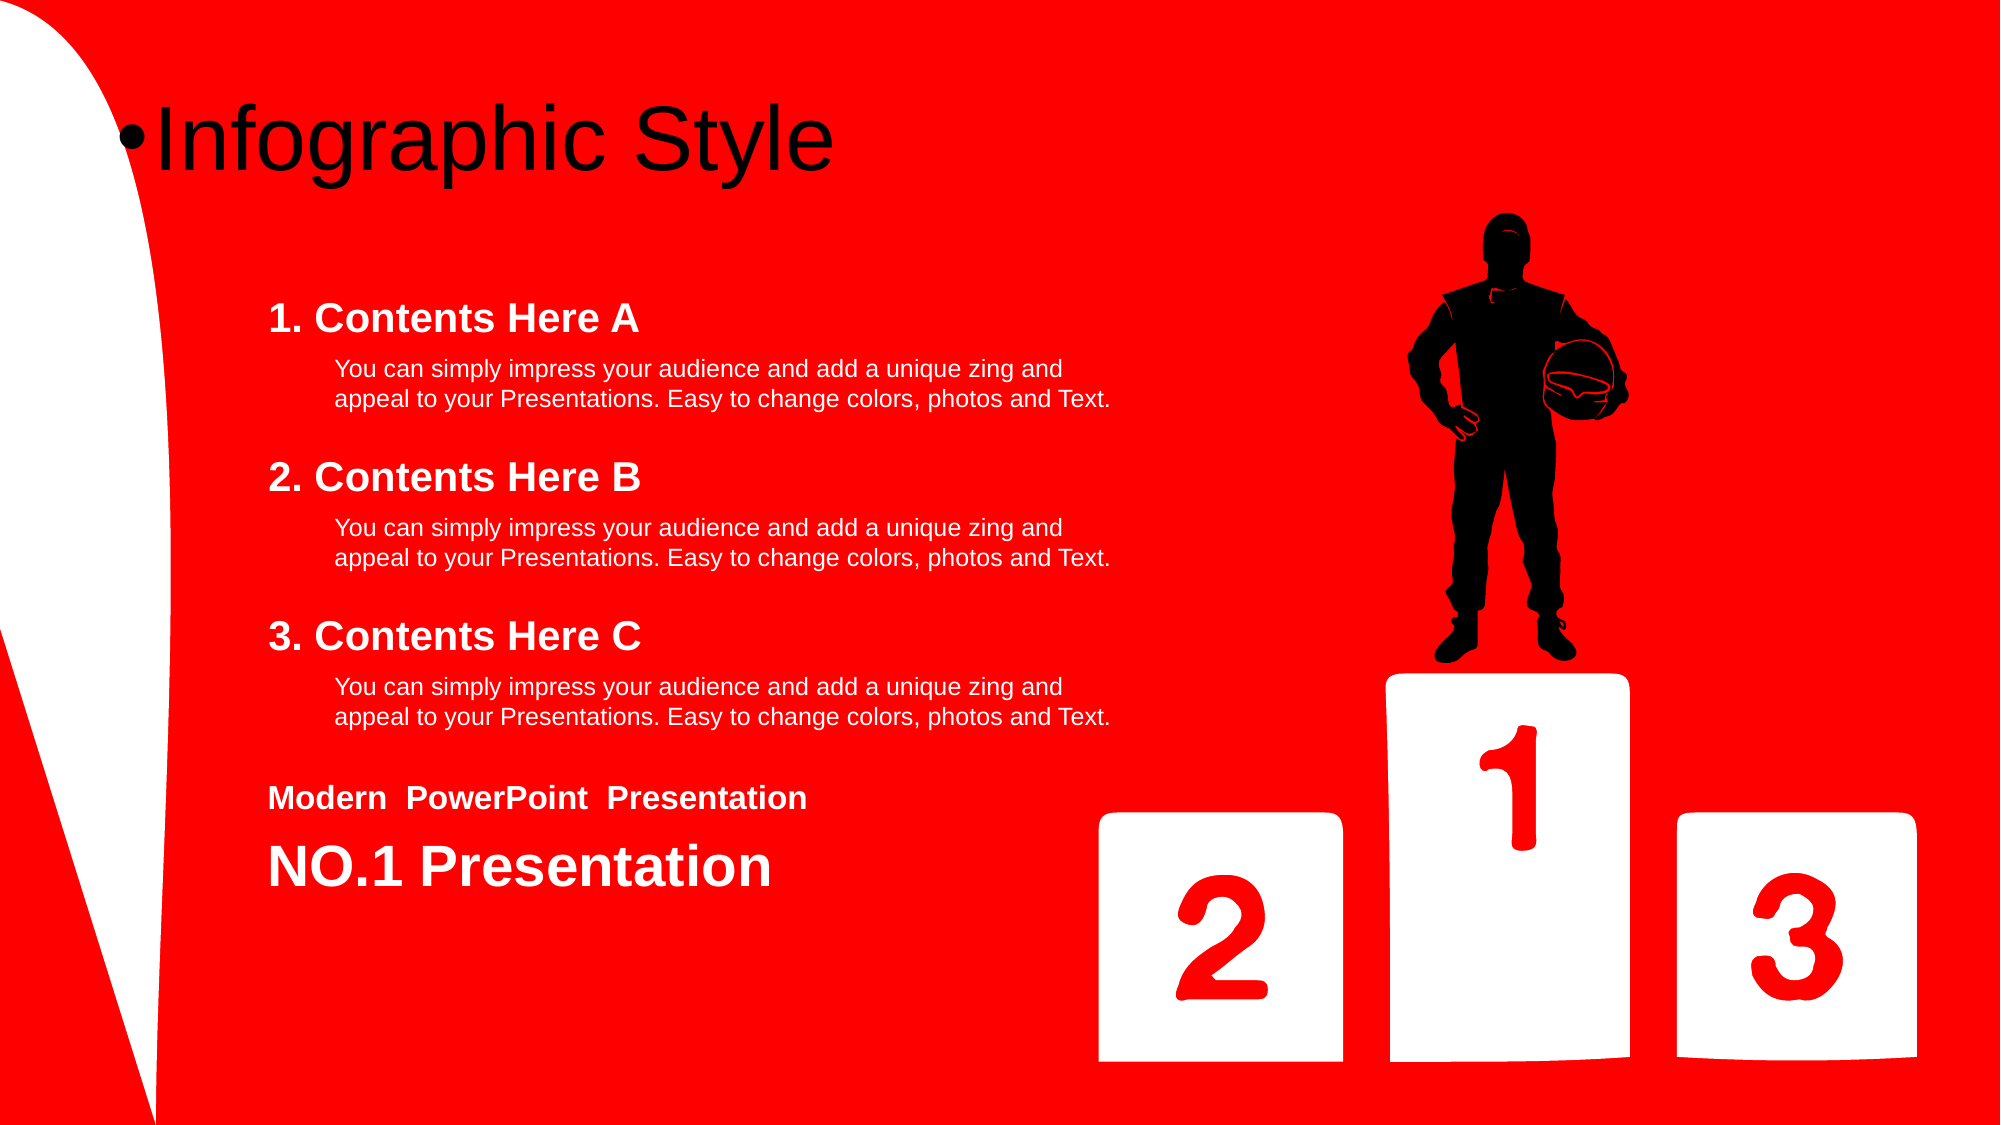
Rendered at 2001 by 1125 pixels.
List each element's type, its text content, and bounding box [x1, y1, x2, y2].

text_box [1676, 812, 1917, 1061]
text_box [253, 601, 1143, 739]
text_box [1098, 812, 1344, 1062]
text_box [253, 283, 1143, 422]
list Infographic Style [101, 84, 2000, 223]
text_box NO.1 Presentation [252, 824, 845, 906]
text_box [1385, 673, 1630, 1062]
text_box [253, 442, 1143, 581]
picture [1406, 212, 1630, 664]
text_box Modern PowerPoint Presentation [252, 769, 845, 824]
